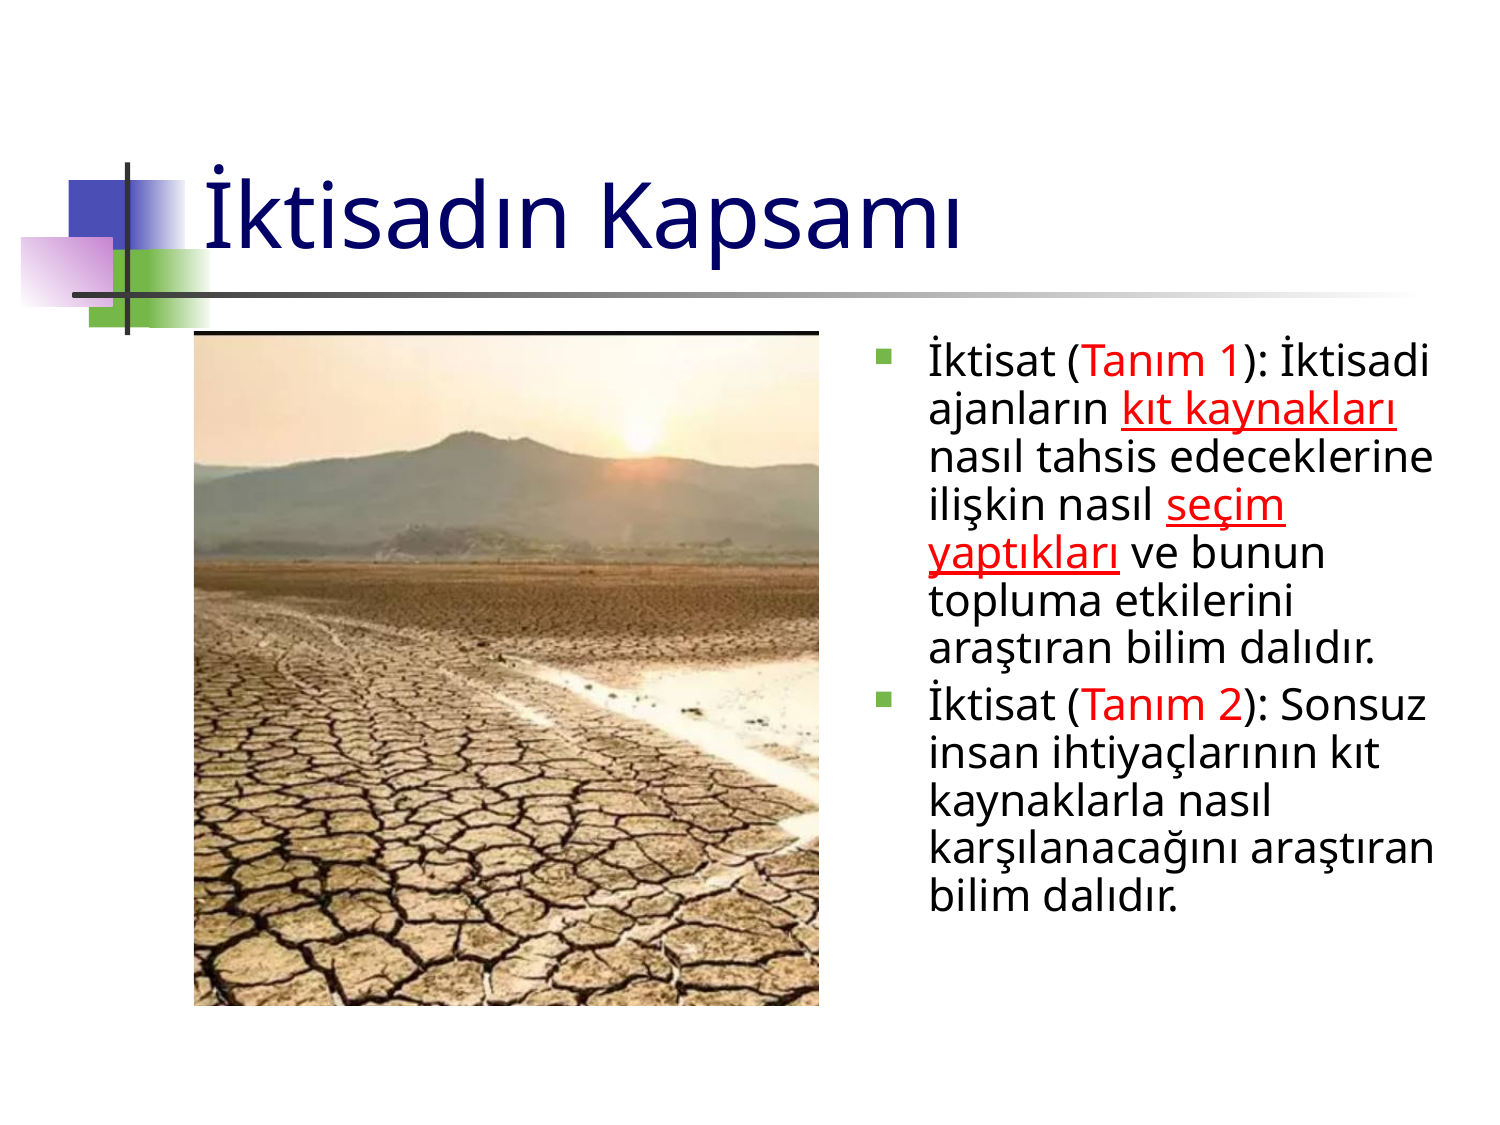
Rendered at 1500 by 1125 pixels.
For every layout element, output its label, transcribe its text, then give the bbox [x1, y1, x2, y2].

title İktisadın Kapsamı [188, 35, 1468, 275]
list İktisat (Tanım 1): İktisadi ajanların kıt kaynakları nasıl tahsis edeceklerine ilişkin nasıl seçim yaptıkları ve bunun topluma etkilerini araştıran bilim dalıdır. İktisat (Tanım 2): Sonsuz insan ihtiyaçlarının kıt kaynaklarla nasıl karşılanacağını araştıran bilim dalıdır. [844, 331, 1469, 1006]
picture [193, 330, 820, 1007]
